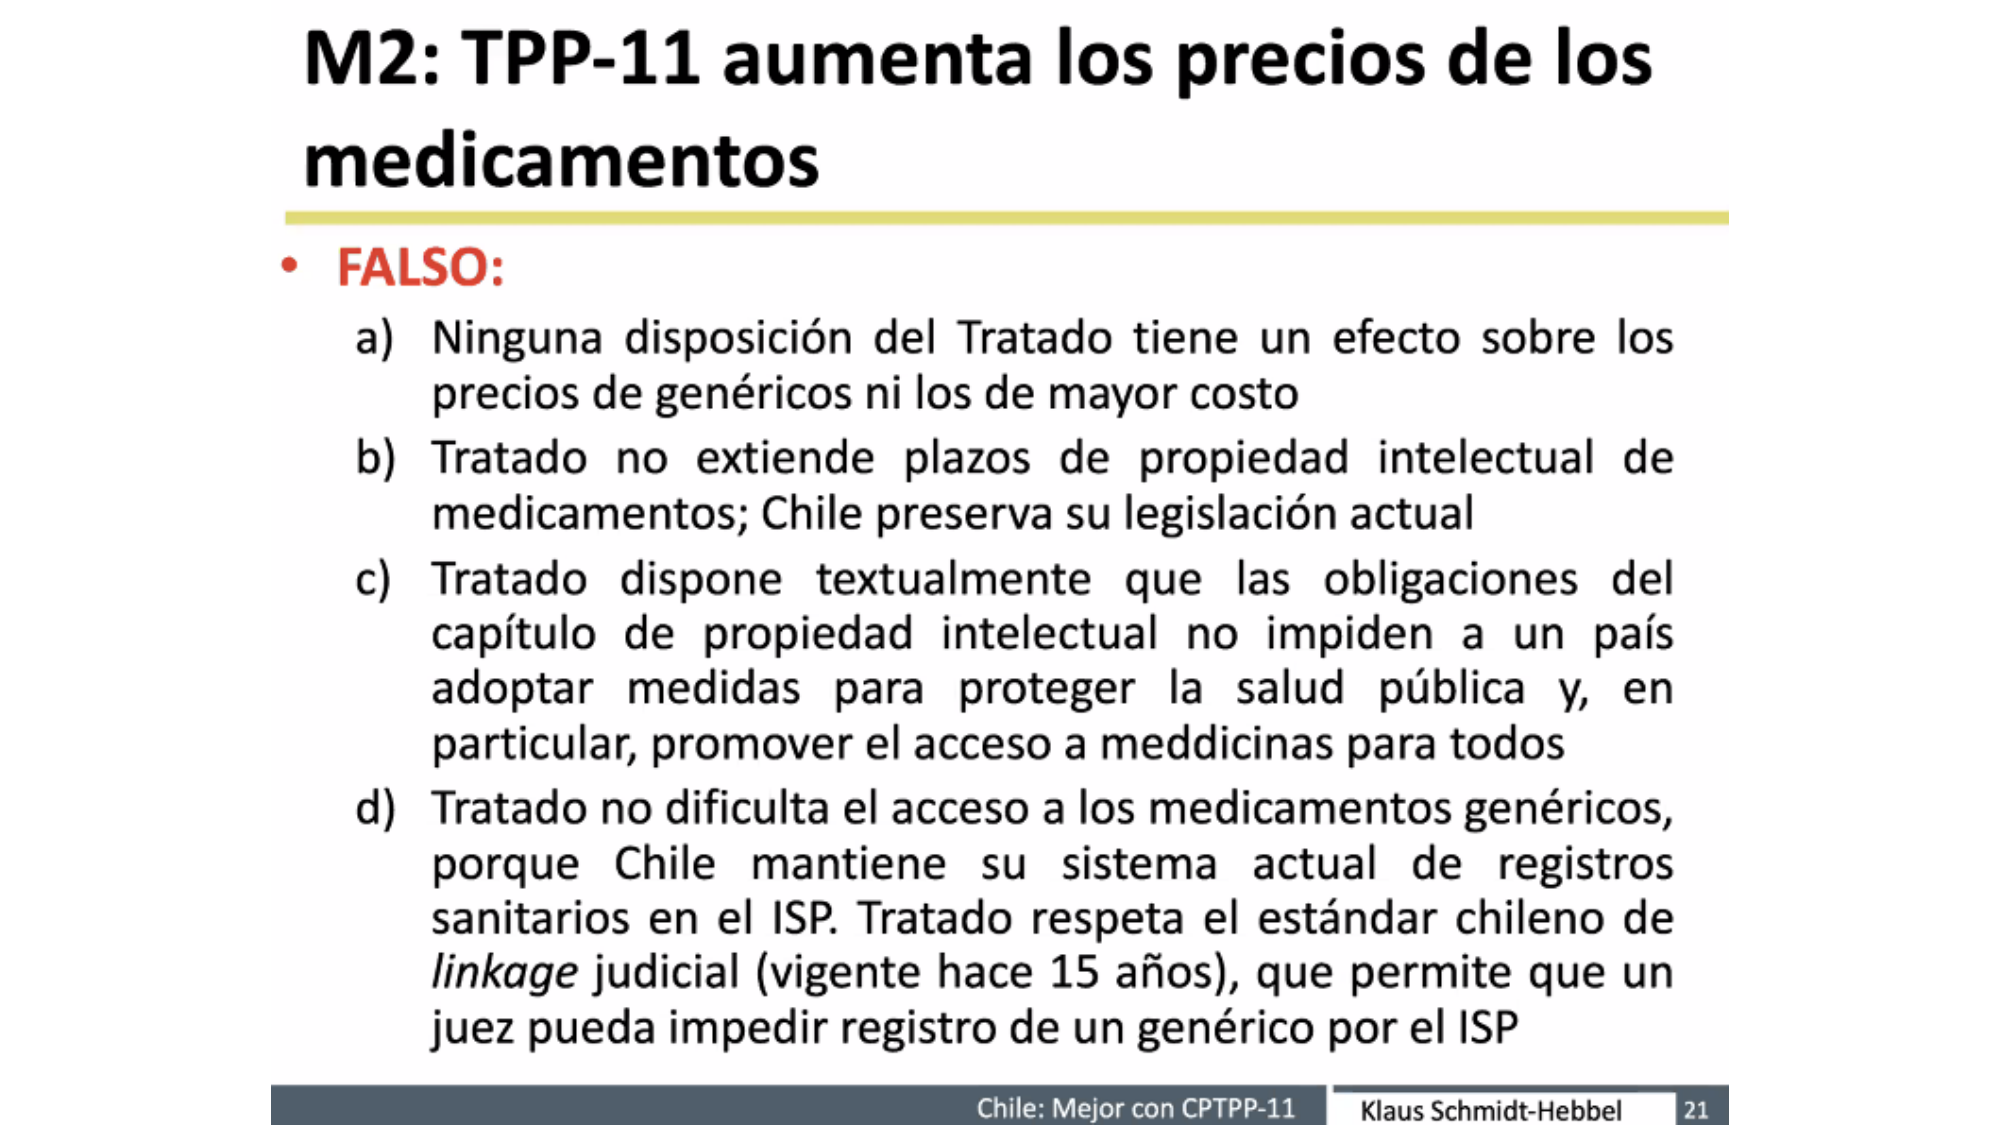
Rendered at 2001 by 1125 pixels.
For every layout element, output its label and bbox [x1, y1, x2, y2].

picture [271, 0, 1729, 1125]
